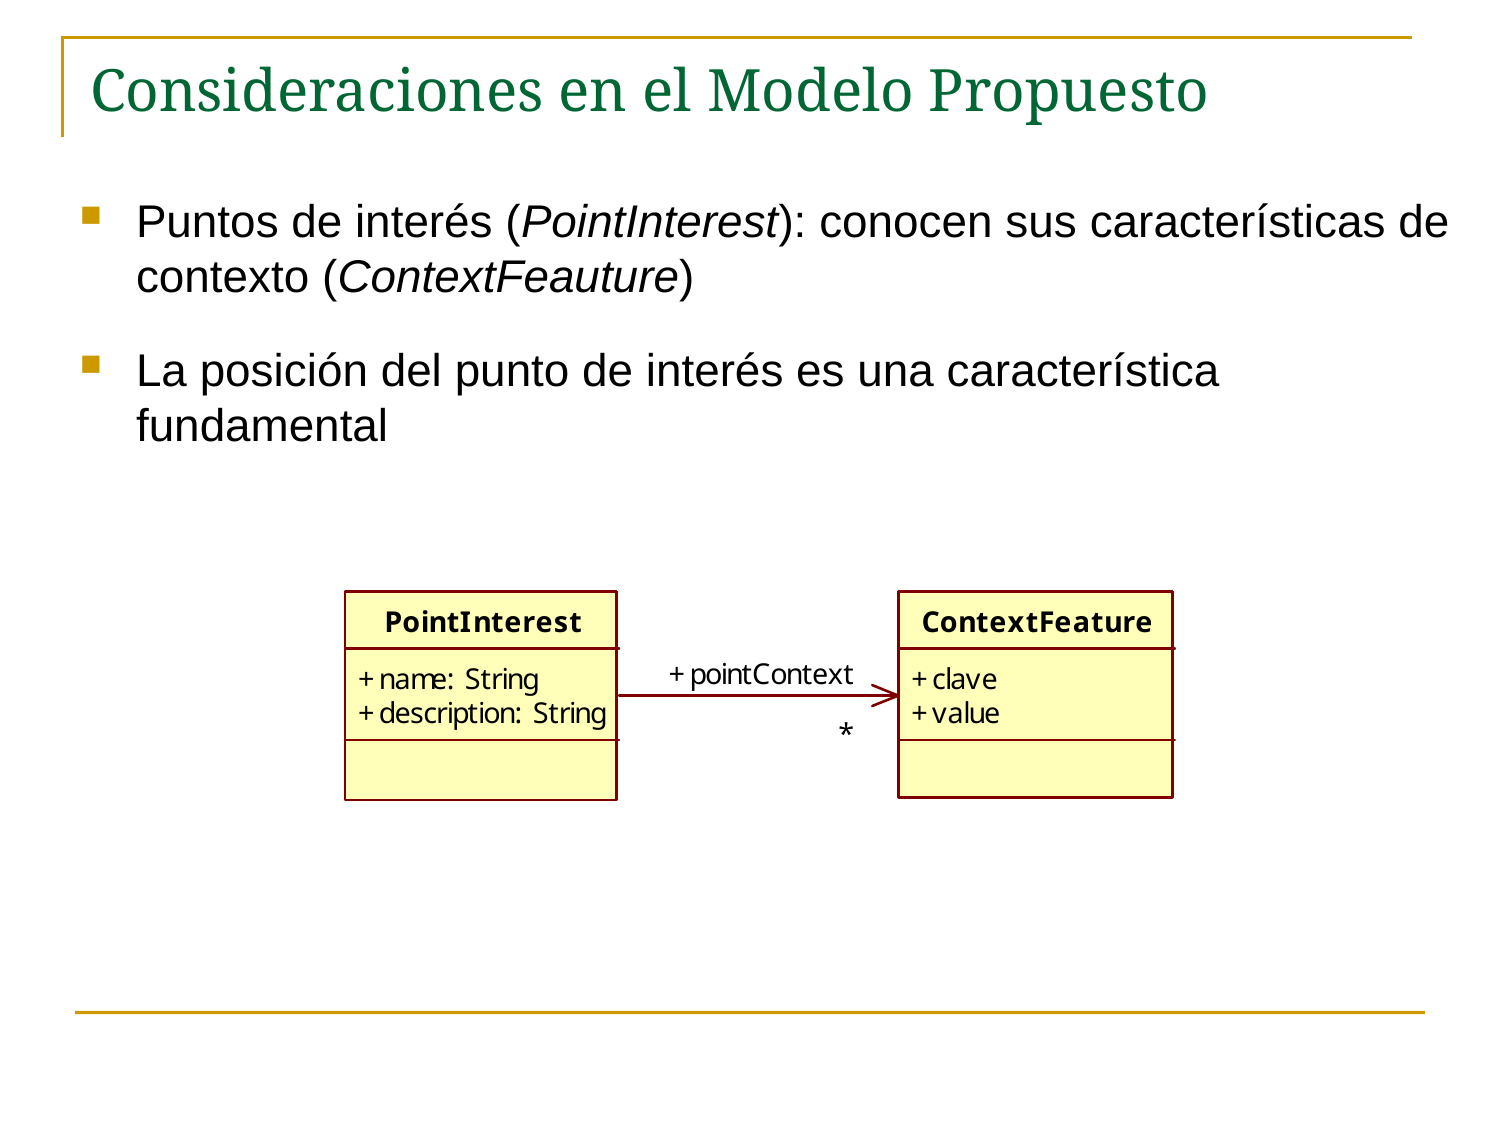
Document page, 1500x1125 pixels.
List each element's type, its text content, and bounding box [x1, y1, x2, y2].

picture [292, 538, 1228, 855]
title Consideraciones en el Modelo Propuesto [74, 45, 1282, 150]
list Puntos de interés (PointInterest): conocen sus características de contexto (ContextFeauture) La posición del punto de interés es una característica fundamental [64, 184, 1466, 929]
